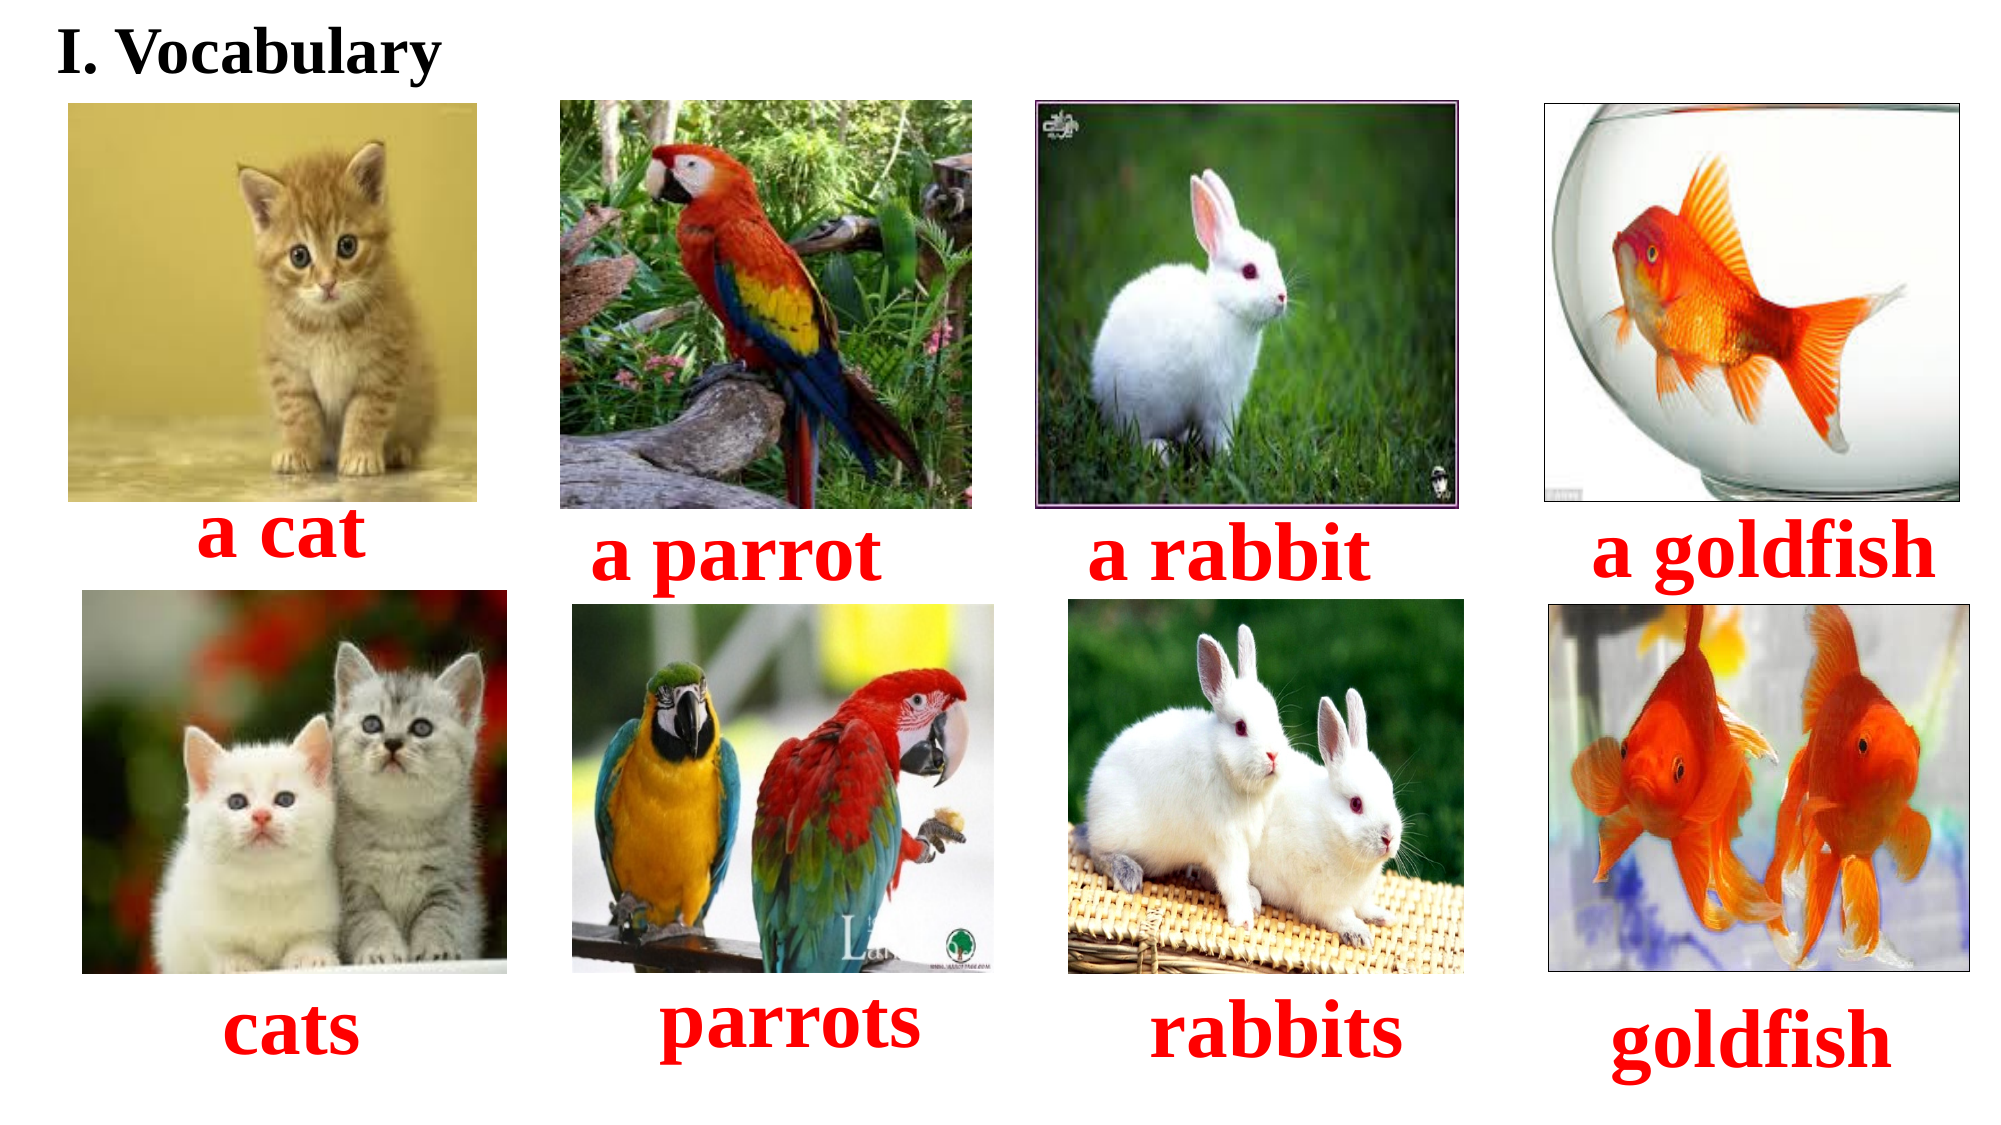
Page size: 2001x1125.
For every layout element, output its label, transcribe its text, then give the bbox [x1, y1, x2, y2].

text_box goldfish [1549, 976, 1934, 1092]
picture [1544, 103, 1960, 502]
picture [1548, 604, 1970, 972]
picture [1035, 100, 1459, 509]
text_box parrots [602, 973, 959, 1072]
picture [68, 103, 477, 502]
picture [560, 100, 972, 509]
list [82, 590, 507, 974]
text_box a cat [180, 502, 382, 583]
text_box cats [180, 974, 382, 1079]
text_box a rabbit [1027, 489, 1432, 605]
text_box I. Vocabulary [41, 0, 859, 95]
text_box a goldfish [1507, 486, 2000, 602]
text_box a parrot [558, 489, 915, 605]
picture [572, 604, 994, 973]
text_box rabbits [1064, 966, 1468, 1082]
picture [1068, 599, 1464, 974]
